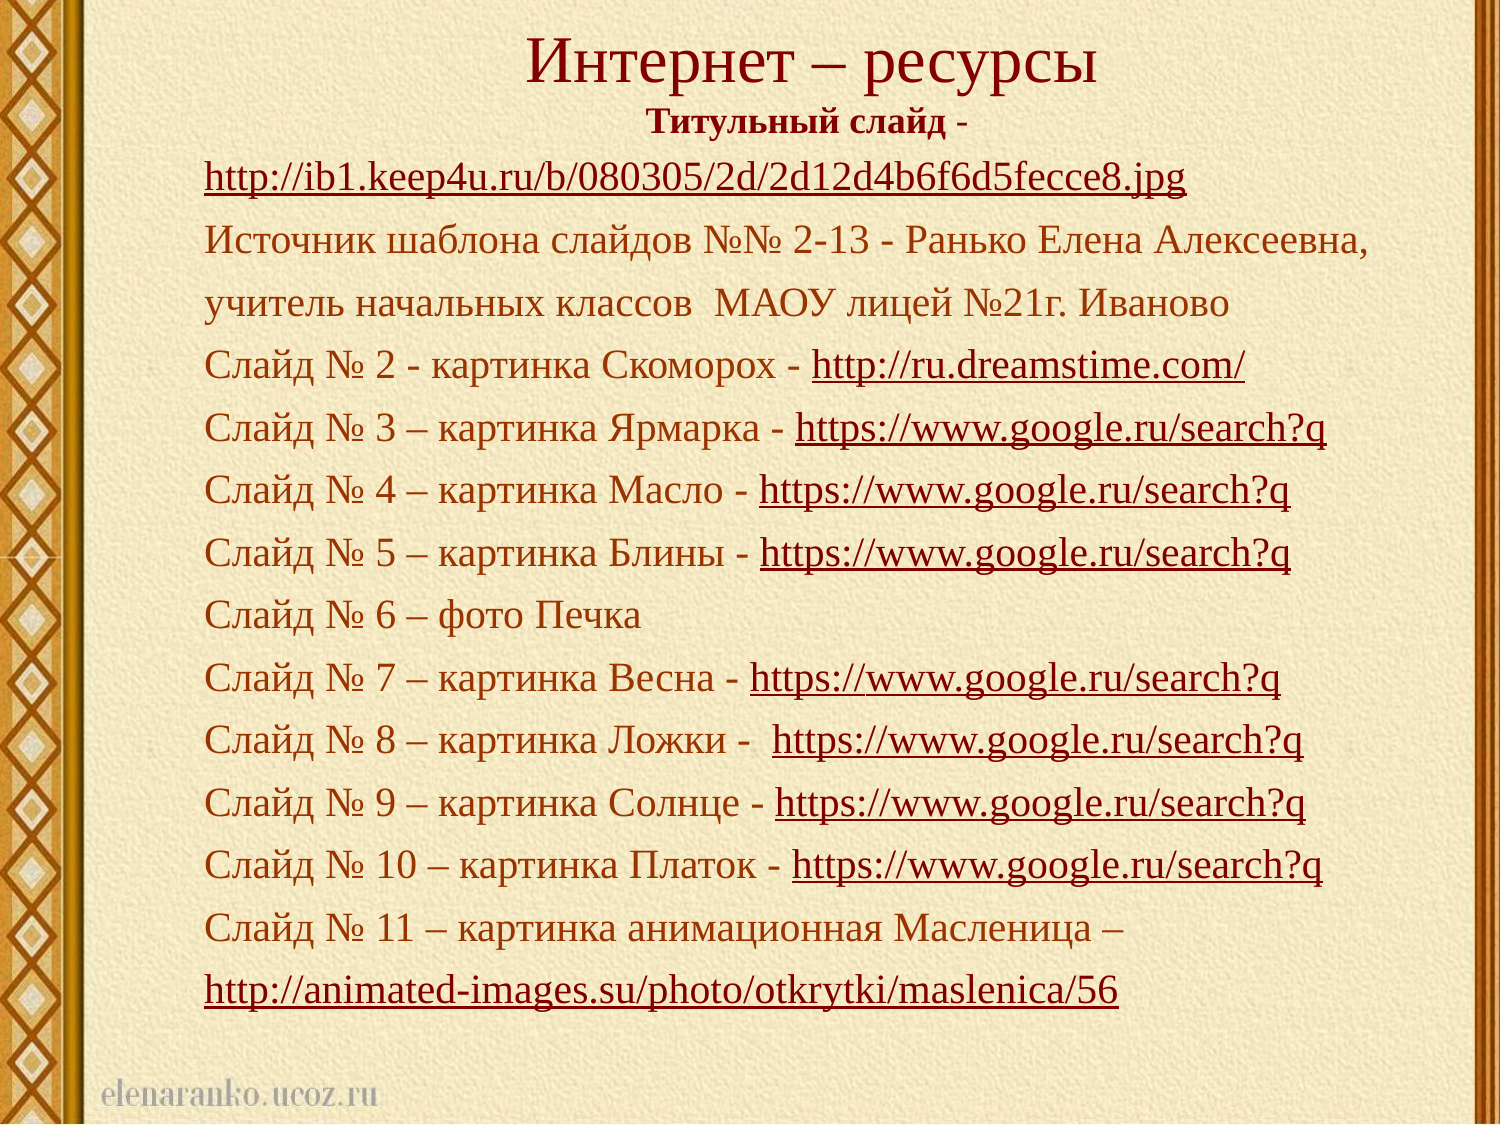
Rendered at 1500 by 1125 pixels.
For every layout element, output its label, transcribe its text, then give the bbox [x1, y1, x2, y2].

text_box Интернет – ресурсы Титульный слайд - [156, 19, 1468, 138]
picture [0, 0, 1500, 1125]
text_box http://ib1.keep4u.ru/b/080305/2d/2d12d4b6f6d5fecce8.jpg Источник шаблона слайдов №№ 2-13 - Ранько Елена Алексеевна, учитель начальных классов МАОУ лицей №21г. Иваново Слайд № 2 - картинка Скоморох - http://ru.dreamstime.com/ Слайд № 3 – картинка Ярмарка - https://www.google.ru/search?q Слайд № 4 – картинка Масло - https://www.google.ru/search?q Слайд № 5 – картинка Блины - https://www.google.ru/search?q Слайд № 6 – фото Печка Слайд № 7 – картинка Весна - https://www.google.ru/search?q Слайд № 8 – картинка Ложки - https://www.google.ru/search?q Слайд № 9 – картинка Солнце - https://www.google.ru/search?q Слайд № 10 – картинка Платок - https://www.google.ru/search?q Слайд № 11 – картинка анимационная Масленица – http://animated-images.su/photo/otkrytki/maslenica/56 [189, 141, 1396, 1020]
